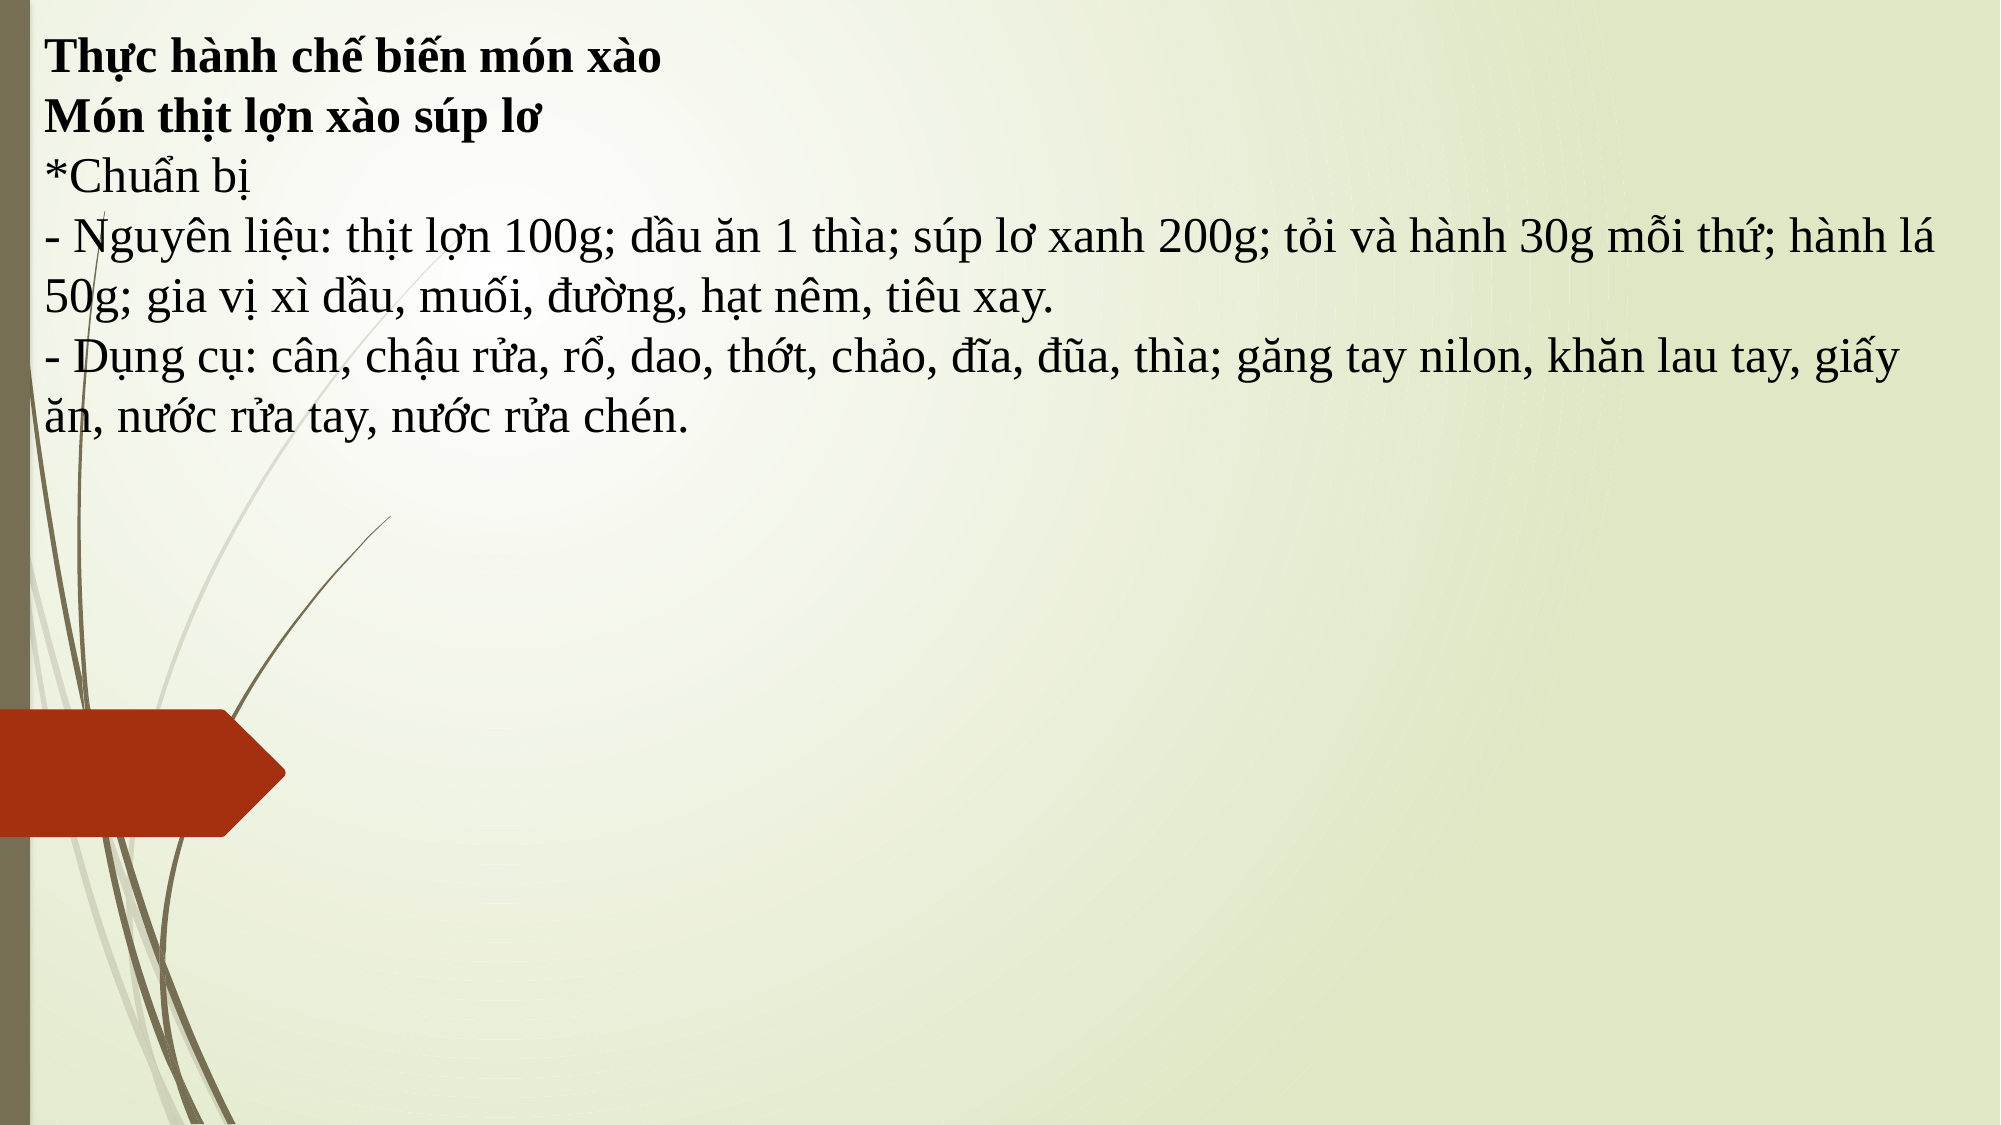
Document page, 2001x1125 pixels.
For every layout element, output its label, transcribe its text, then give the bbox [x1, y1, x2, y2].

text_box Thực hành chế biến món xào Món thịt lợn xào súp lơ *Chuẩn bị - Nguyên liệu: thịt lợn 100g; dầu ăn 1 thìa; súp lơ xanh 200g; tỏi và hành 30g mỗi thứ; hành lá 50g; gia vị xì dầu, muối, đường, hạt nêm, tiêu xay. - Dụng cụ: cân, chậu rửa, rổ, dao, thớt, chảo, đĩa, đũa, thìa; găng tay nilon, khăn lau tay, giấy ăn, nước rửa tay, nước rửa chén. [30, 14, 1953, 450]
